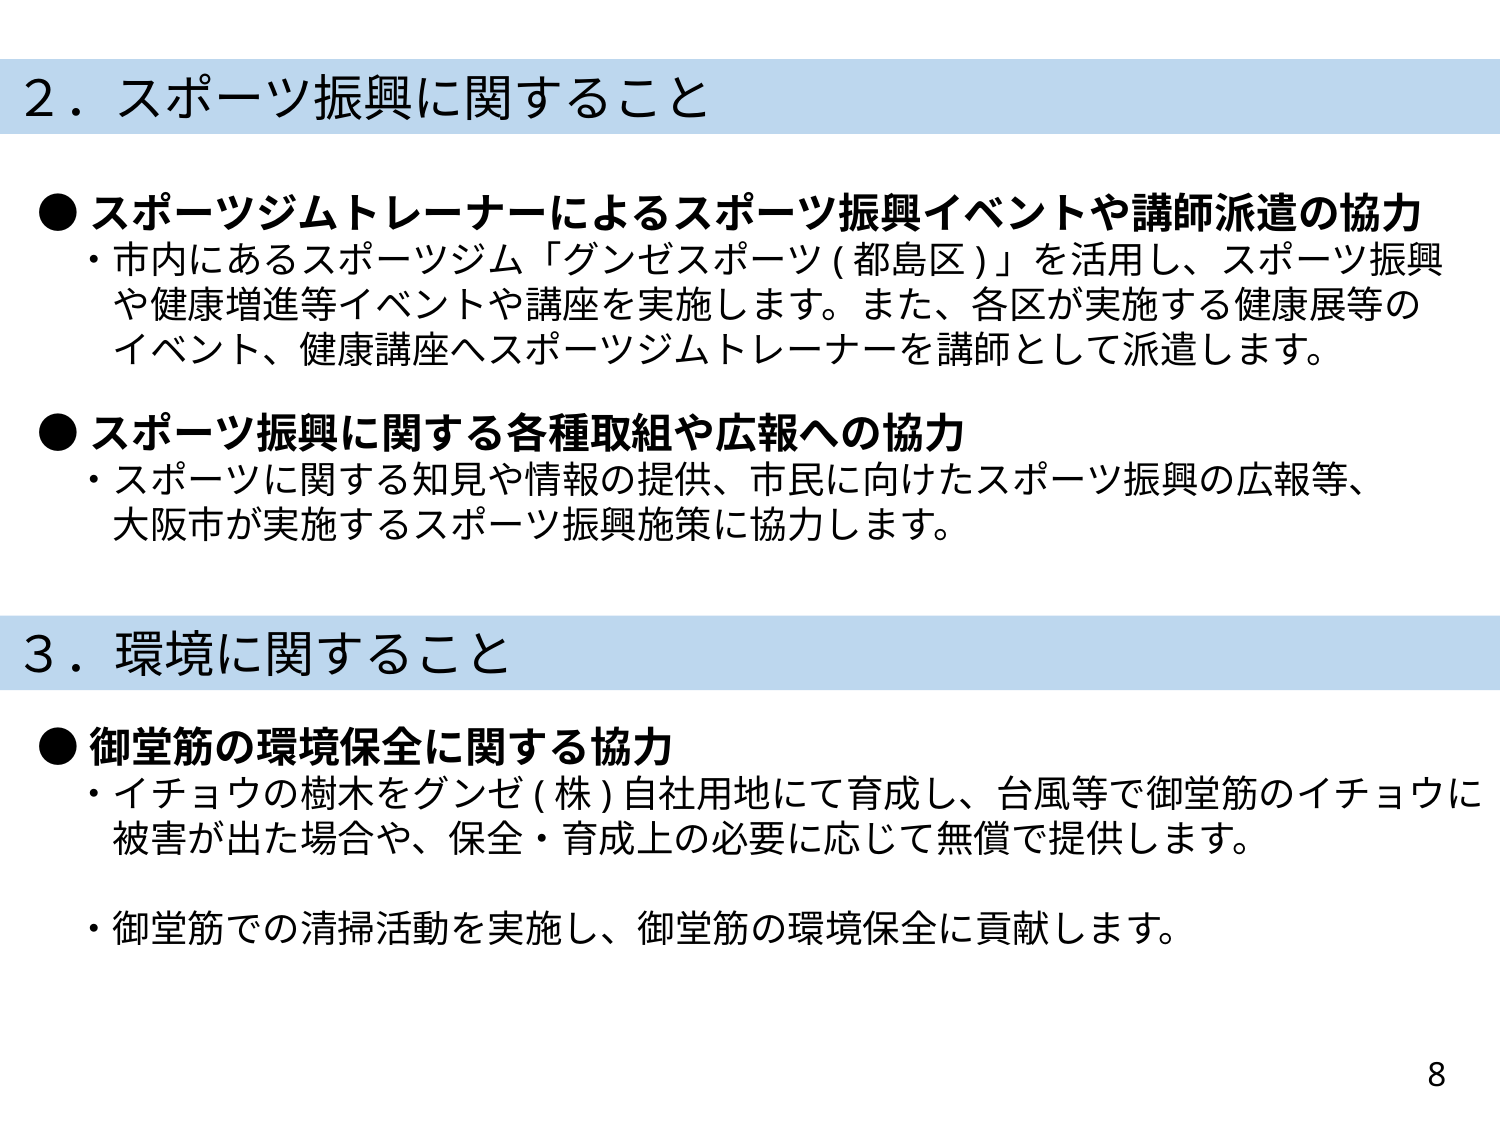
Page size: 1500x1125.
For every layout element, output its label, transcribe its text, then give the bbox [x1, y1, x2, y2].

text_box ２．スポーツ振興に関すること [0, 59, 1500, 134]
text_box ●スポーツジムトレーナーによるスポーツ振興イベントや講師派遣の協力 ・市内にあるスポーツジム「グンゼスポーツ(都島区)」を活用し、スポーツ振興 や健康増進等イベントや講座を実施します。また、各区が実施する健康展等の イベント、健康講座へスポーツジムトレーナーを講師として派遣します。 ●スポーツ振興に関する各種取組や広報への協力 ・スポーツに関する知見や情報の提供、市民に向けたスポーツ振興の広報等、 大阪市が実施するスポーツ振興施策に協力します。 [22, 201, 1480, 532]
text_box ●御堂筋の環境保全に関する協力 ・イチョウの樹木をグンゼ(株)自社用地にて育成し、台風等で御堂筋のイチョウに 被害が出た場合や、保全・育成上の必要に応じて無償で提供します。 ・御堂筋での清掃活動を実施し、御堂筋の環境保全に貢献します。 [22, 634, 1480, 1037]
slide_number 8 [1123, 1042, 1462, 1103]
text_box ３．環境に関すること [0, 615, 1500, 691]
